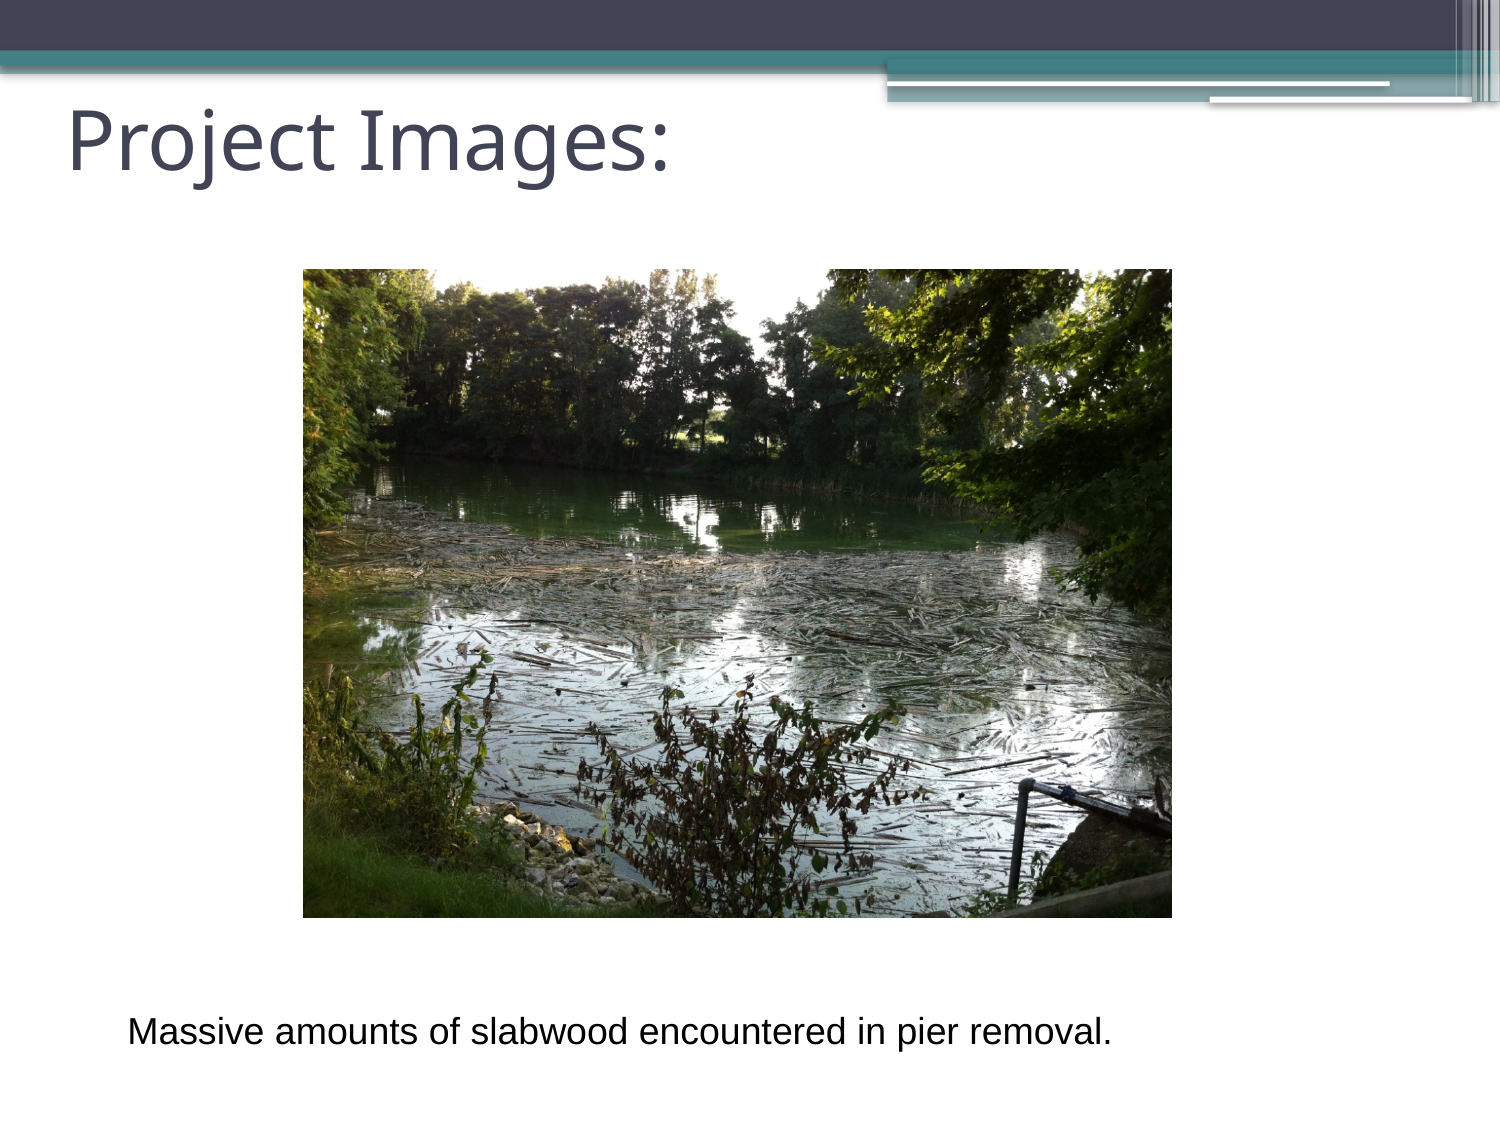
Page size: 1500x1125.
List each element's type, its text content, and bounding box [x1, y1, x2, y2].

title Project Images: [49, 49, 1401, 226]
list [303, 269, 1172, 919]
text_box Massive amounts of slabwood encountered in pier removal. [112, 999, 1325, 1060]
